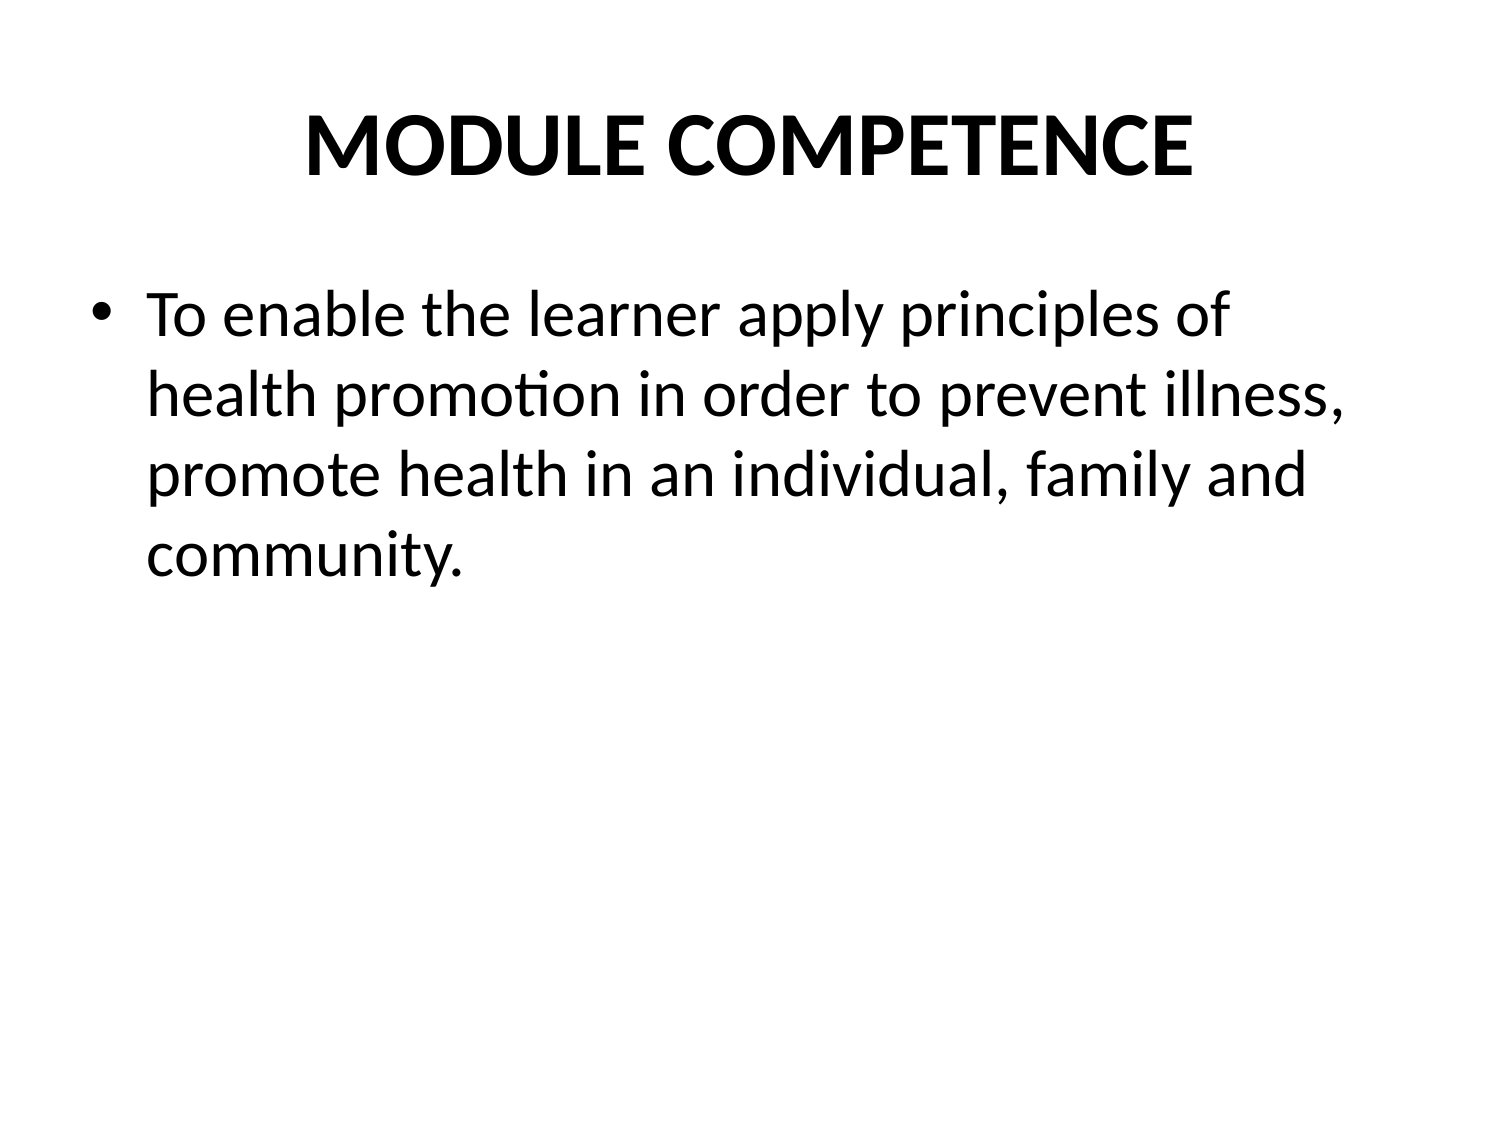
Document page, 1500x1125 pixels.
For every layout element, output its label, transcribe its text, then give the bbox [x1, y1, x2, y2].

list To enable the learner apply principles of health promotion in order to prevent illness, promote health in an individual, family and community. [75, 262, 1425, 1005]
title MODULE COMPETENCE [75, 45, 1425, 233]
